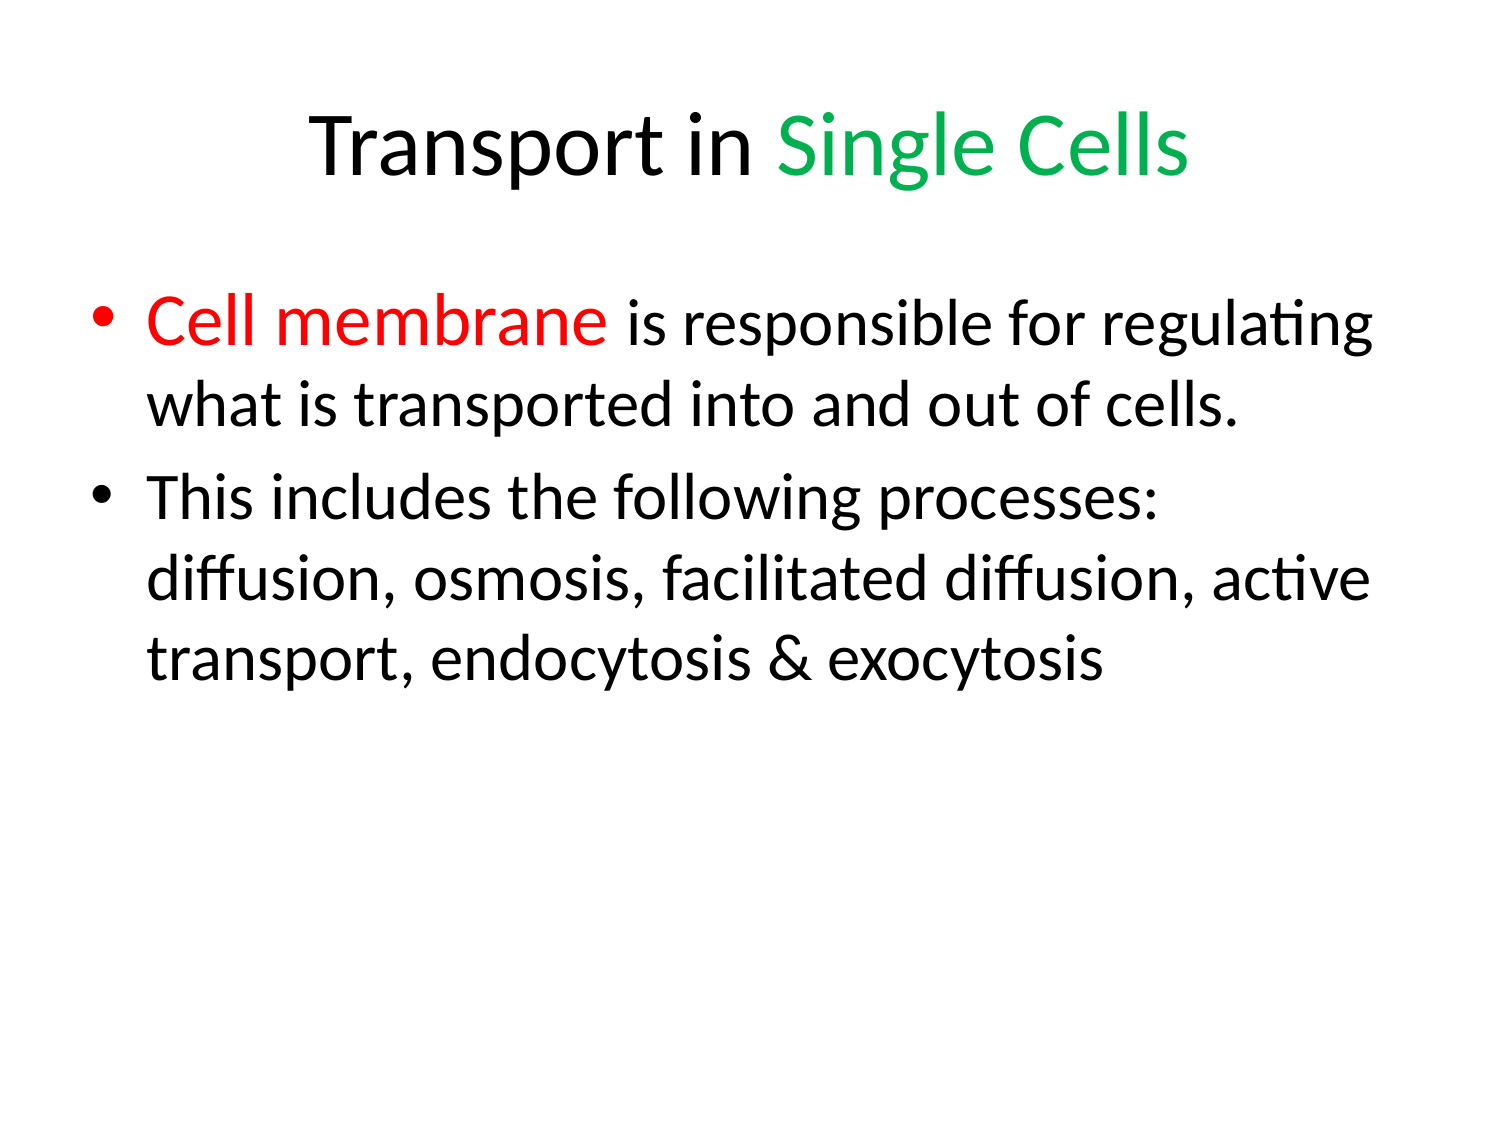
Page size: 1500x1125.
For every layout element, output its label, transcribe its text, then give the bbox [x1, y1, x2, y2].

title Transport in Single Cells [75, 45, 1425, 233]
list Cell membrane is responsible for regulating what is transported into and out of cells. This includes the following processes: diffusion, osmosis, facilitated diffusion, active transport, endocytosis & exocytosis [75, 262, 1425, 1005]
